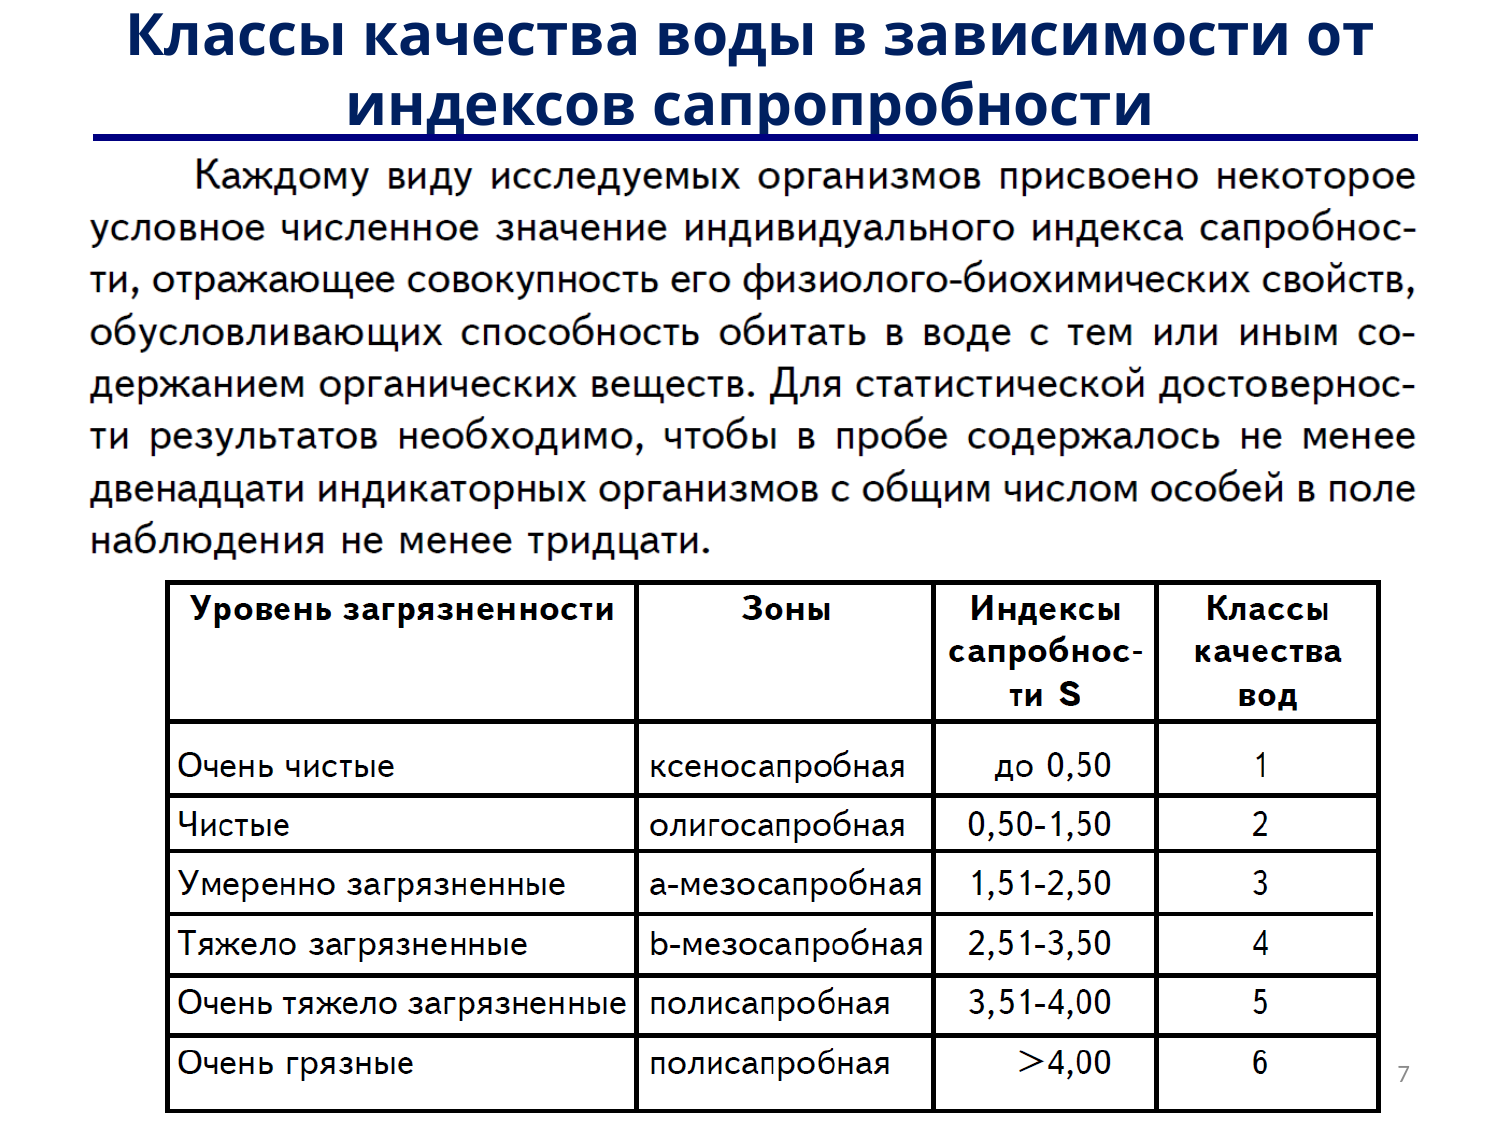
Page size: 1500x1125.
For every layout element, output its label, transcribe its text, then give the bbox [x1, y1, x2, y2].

picture [159, 575, 1387, 1118]
title Классы качества воды в зависимости от индексов сапропробности [75, 0, 1425, 161]
picture [84, 152, 1426, 563]
slide_number 7 [1390, 1042, 1425, 1103]
